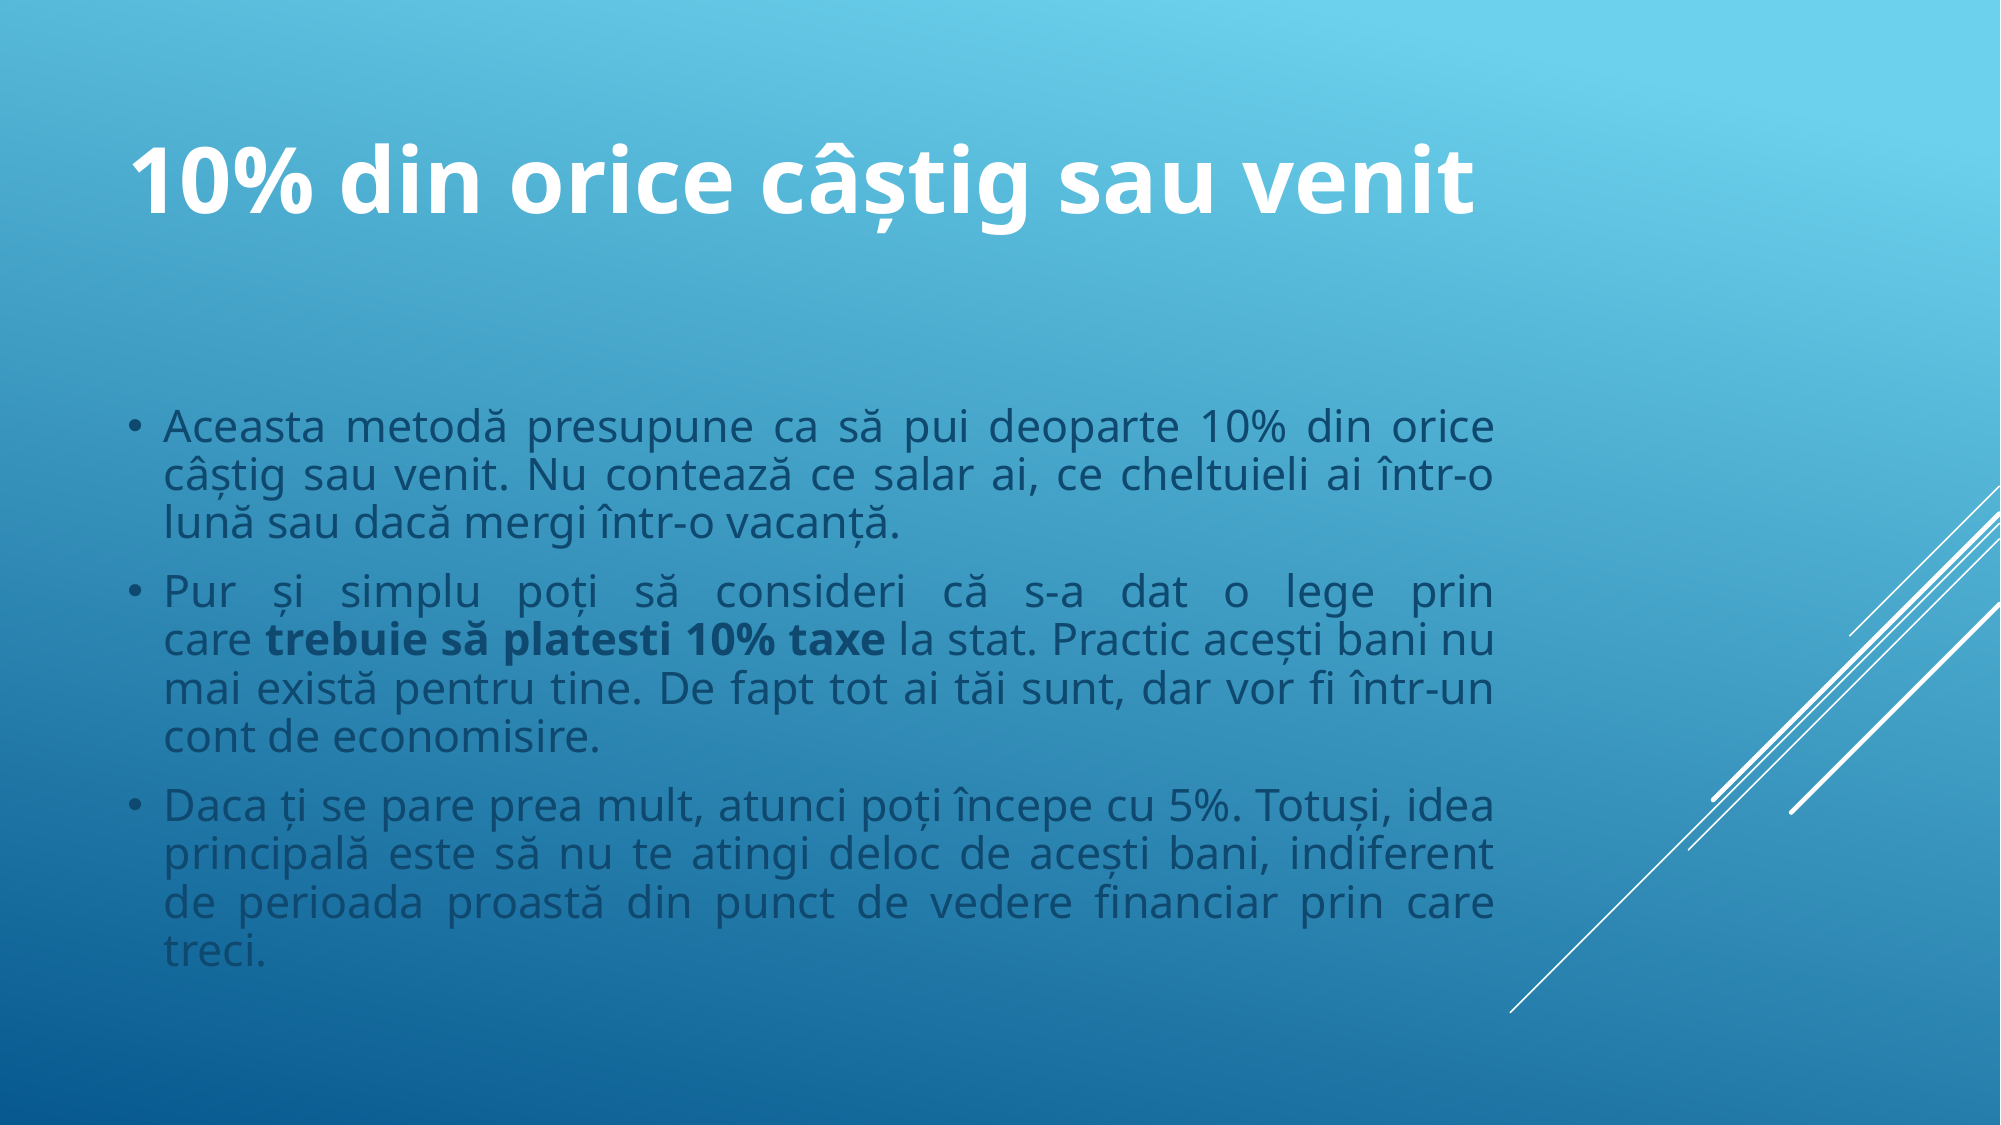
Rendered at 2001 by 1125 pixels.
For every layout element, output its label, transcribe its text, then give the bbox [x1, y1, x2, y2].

list Aceasta metodă presupune ca să pui deoparte 10% din orice câștig sau venit. Nu contează ce salar ai, ce cheltuieli ai într-o lună sau dacă mergi într-o vacanță. Pur și simplu poți să consideri că s-a dat o lege prin care trebuie să platesti 10% taxe la stat. Practic acești bani nu mai există pentru tine. De fapt tot ai tăi sunt, dar vor fi într-un cont de economisire. Daca ți se pare prea mult, atunci poți începe cu 5%. Totuși, idea principală este să nu te atingi deloc de acești bani, indiferent de perioada proastă din punct de vedere financiar prin care treci. [112, 395, 1513, 989]
title 10% din orice câștig sau venit [112, 52, 1513, 300]
